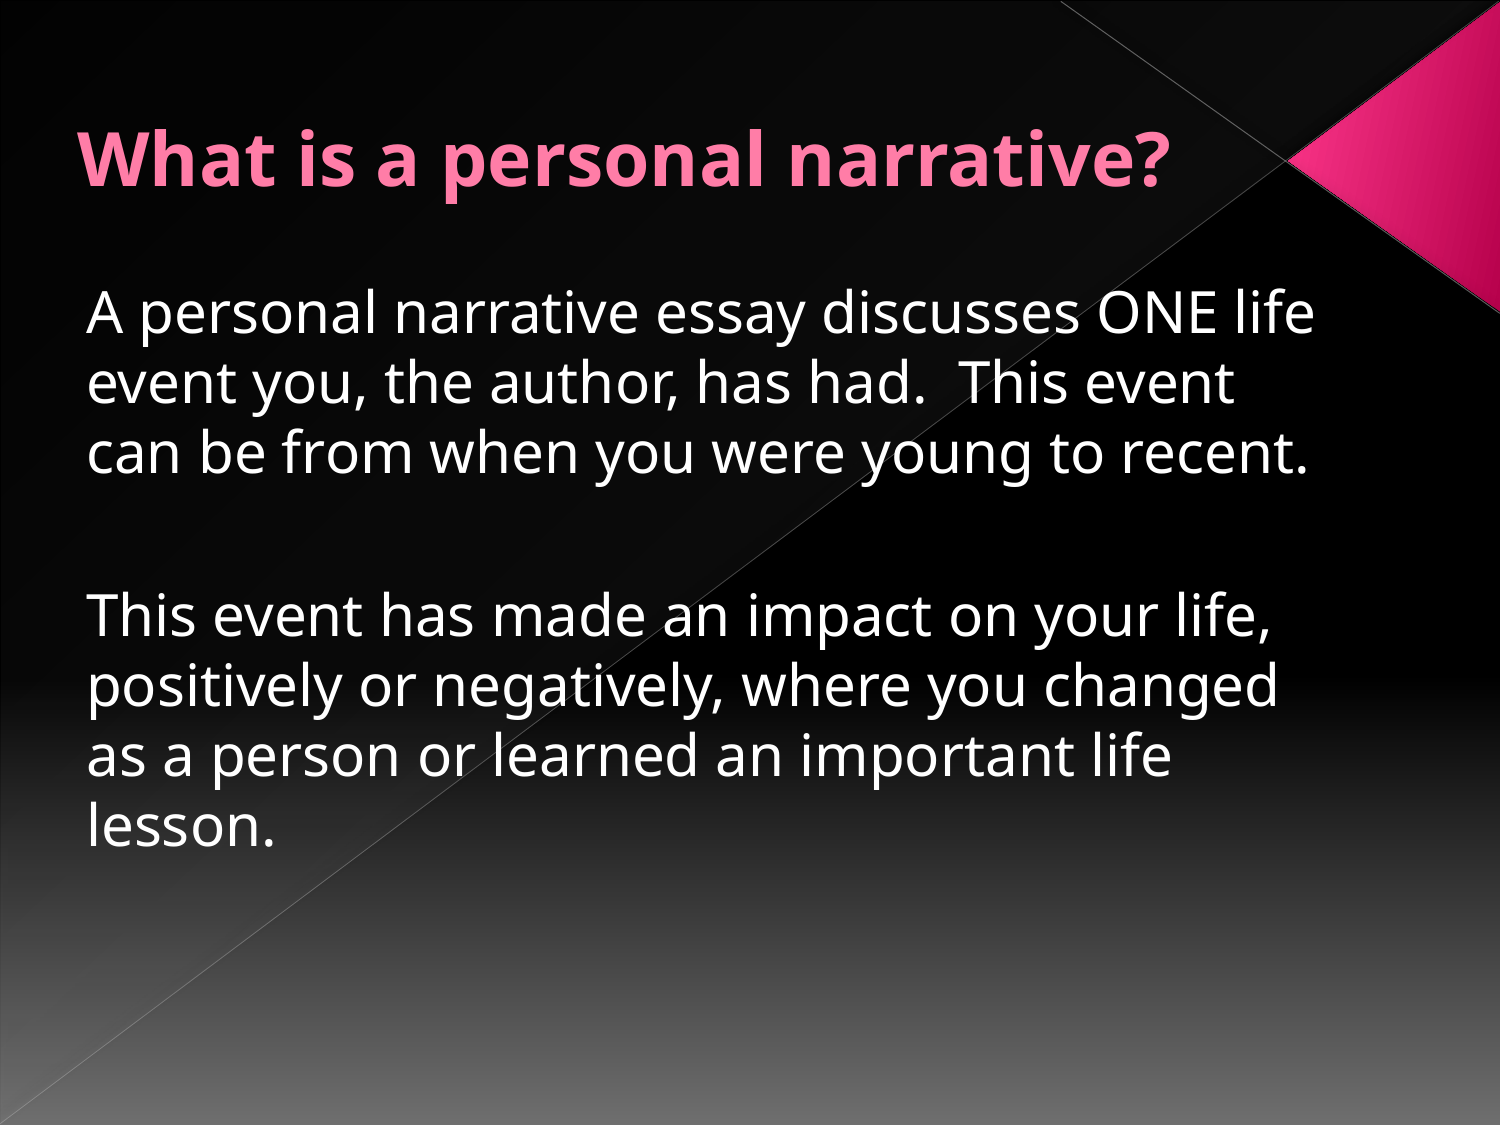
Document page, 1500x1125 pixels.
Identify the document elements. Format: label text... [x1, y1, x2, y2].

title What is a personal narrative? [62, 44, 1250, 267]
list A personal narrative essay discusses ONE life event you, the author, has had. This event can be from when you were young to recent. This event has made an impact on your life, positively or negatively, where you changed as a person or learned an important life lesson. [62, 267, 1338, 1063]
